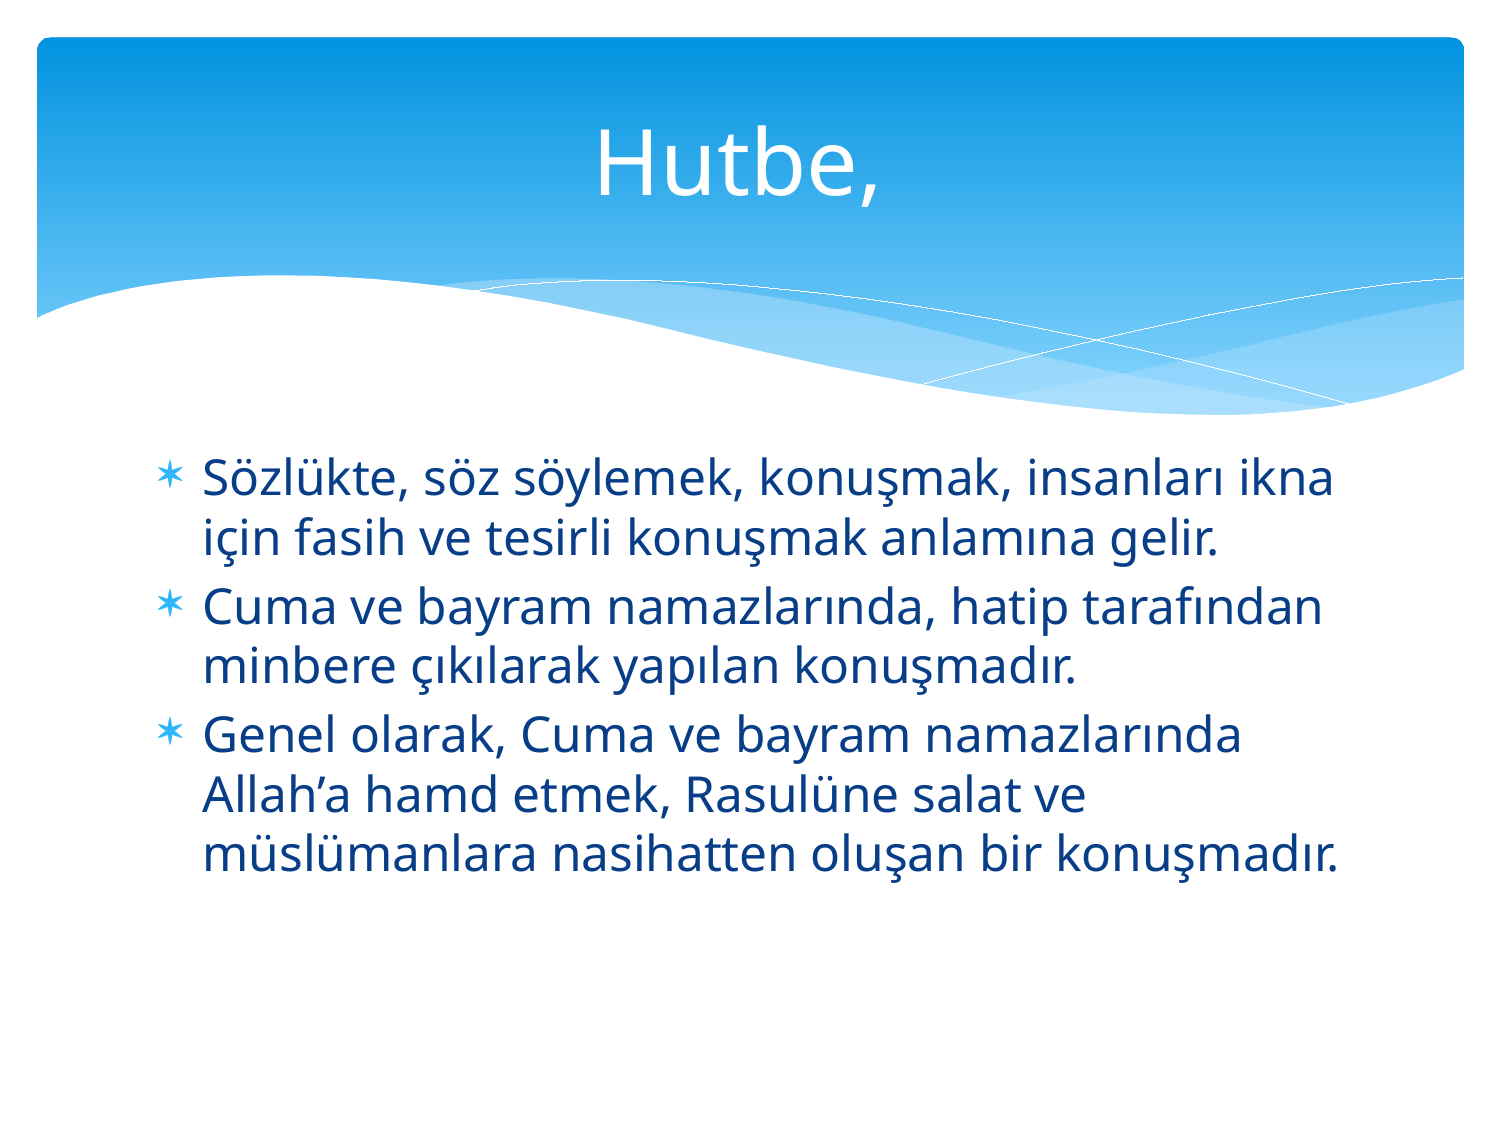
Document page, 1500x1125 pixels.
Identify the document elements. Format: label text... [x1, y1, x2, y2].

list Sözlükte, söz söylemek, konuşmak, insanları ikna için fasih ve tesirli konuşmak anlamına gelir. Cuma ve bayram namazlarında, hatip tarafından minbere çıkılarak yapılan konuşmadır. Genel olarak, Cuma ve bayram namazlarında Allah’a hamd etmek, Rasulüne salat ve müslümanlara nasihatten oluşan bir konuşmadır. [143, 438, 1359, 1005]
title Hutbe, [75, 55, 1425, 261]
